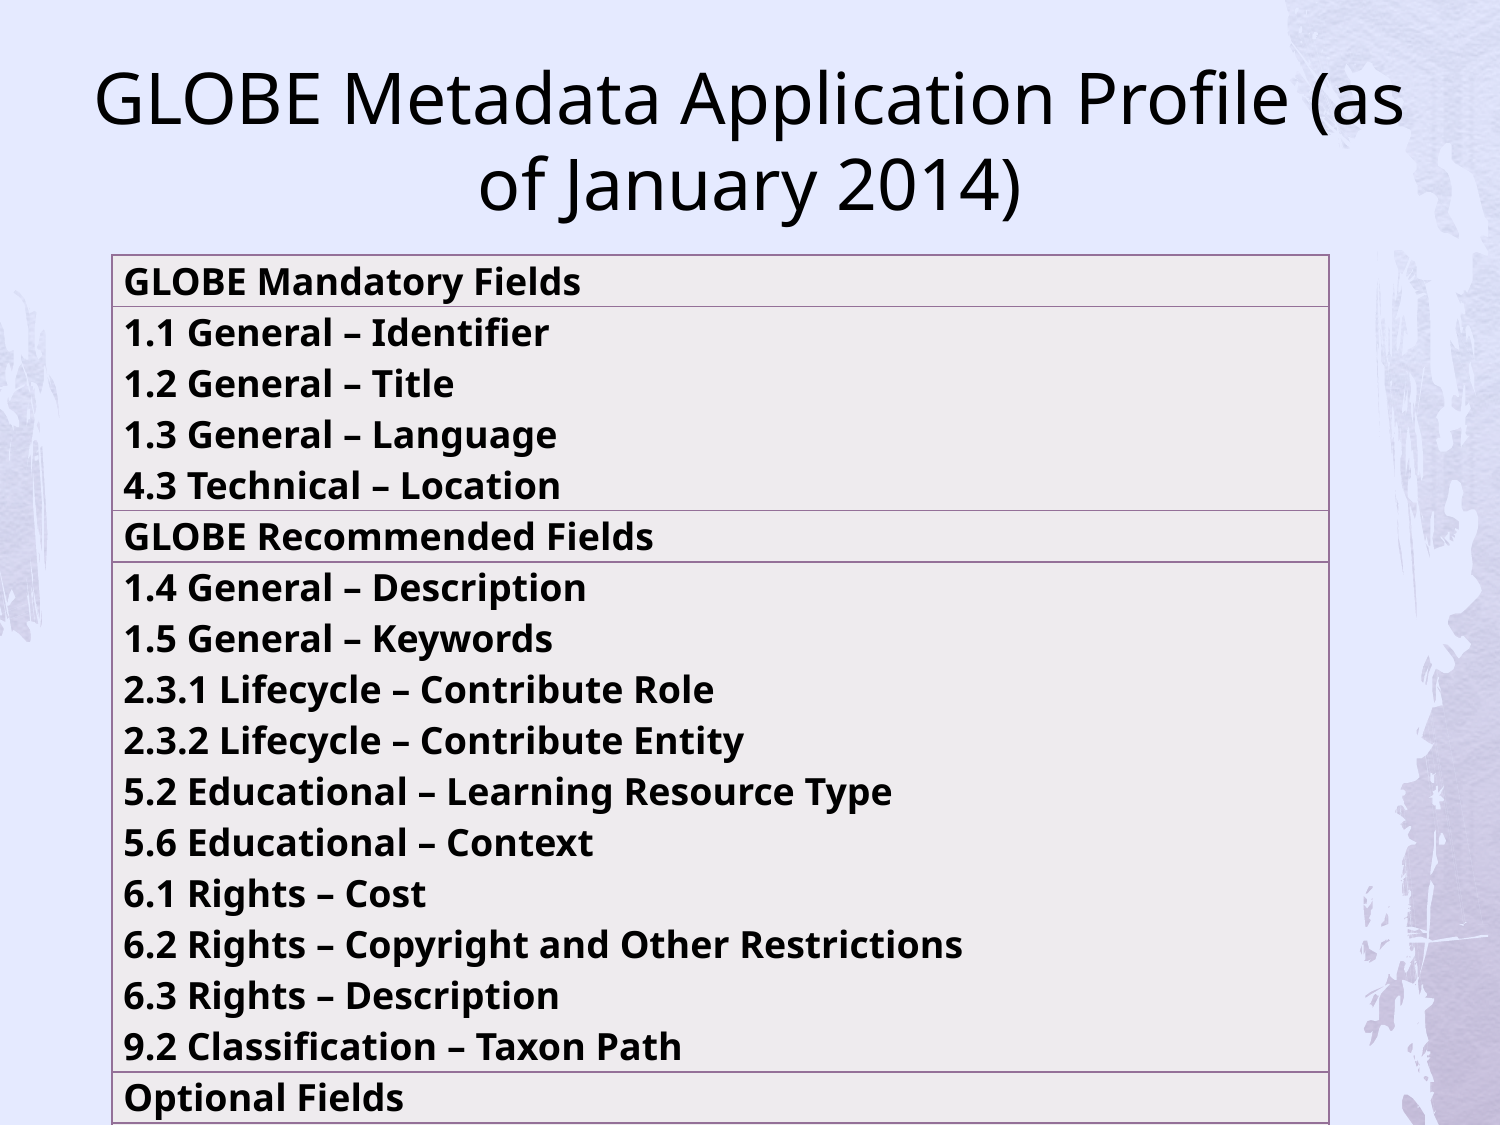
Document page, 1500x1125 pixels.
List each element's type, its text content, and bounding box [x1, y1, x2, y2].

title GLOBE Metadata Application Profile (as of January 2014) [75, 45, 1425, 233]
table_cell GLOBE Recommended Fields [113, 511, 1328, 561]
table_cell Optional Fields [113, 1073, 1328, 1122]
table_header GLOBE Mandatory Fields [113, 256, 1328, 306]
table_cell 1.1 General – Identifier 1.2 General – Title 1.3 General – Language 4.3 Technical – Location [113, 307, 1328, 510]
table_cell 1.4 General – Description 1.5 General – Keywords 2.3.1 Lifecycle – Contribute Role 2.3.2 Lifecycle – Contribute Entity 5.2 Educational – Learning Resource Type 5.6 Educational – Context 6.1 Rights – Cost 6.2 Rights – Copyright and Other Restrictions 6.3 Rights – Description 9.2 Classification – Taxon Path [113, 563, 1328, 1071]
